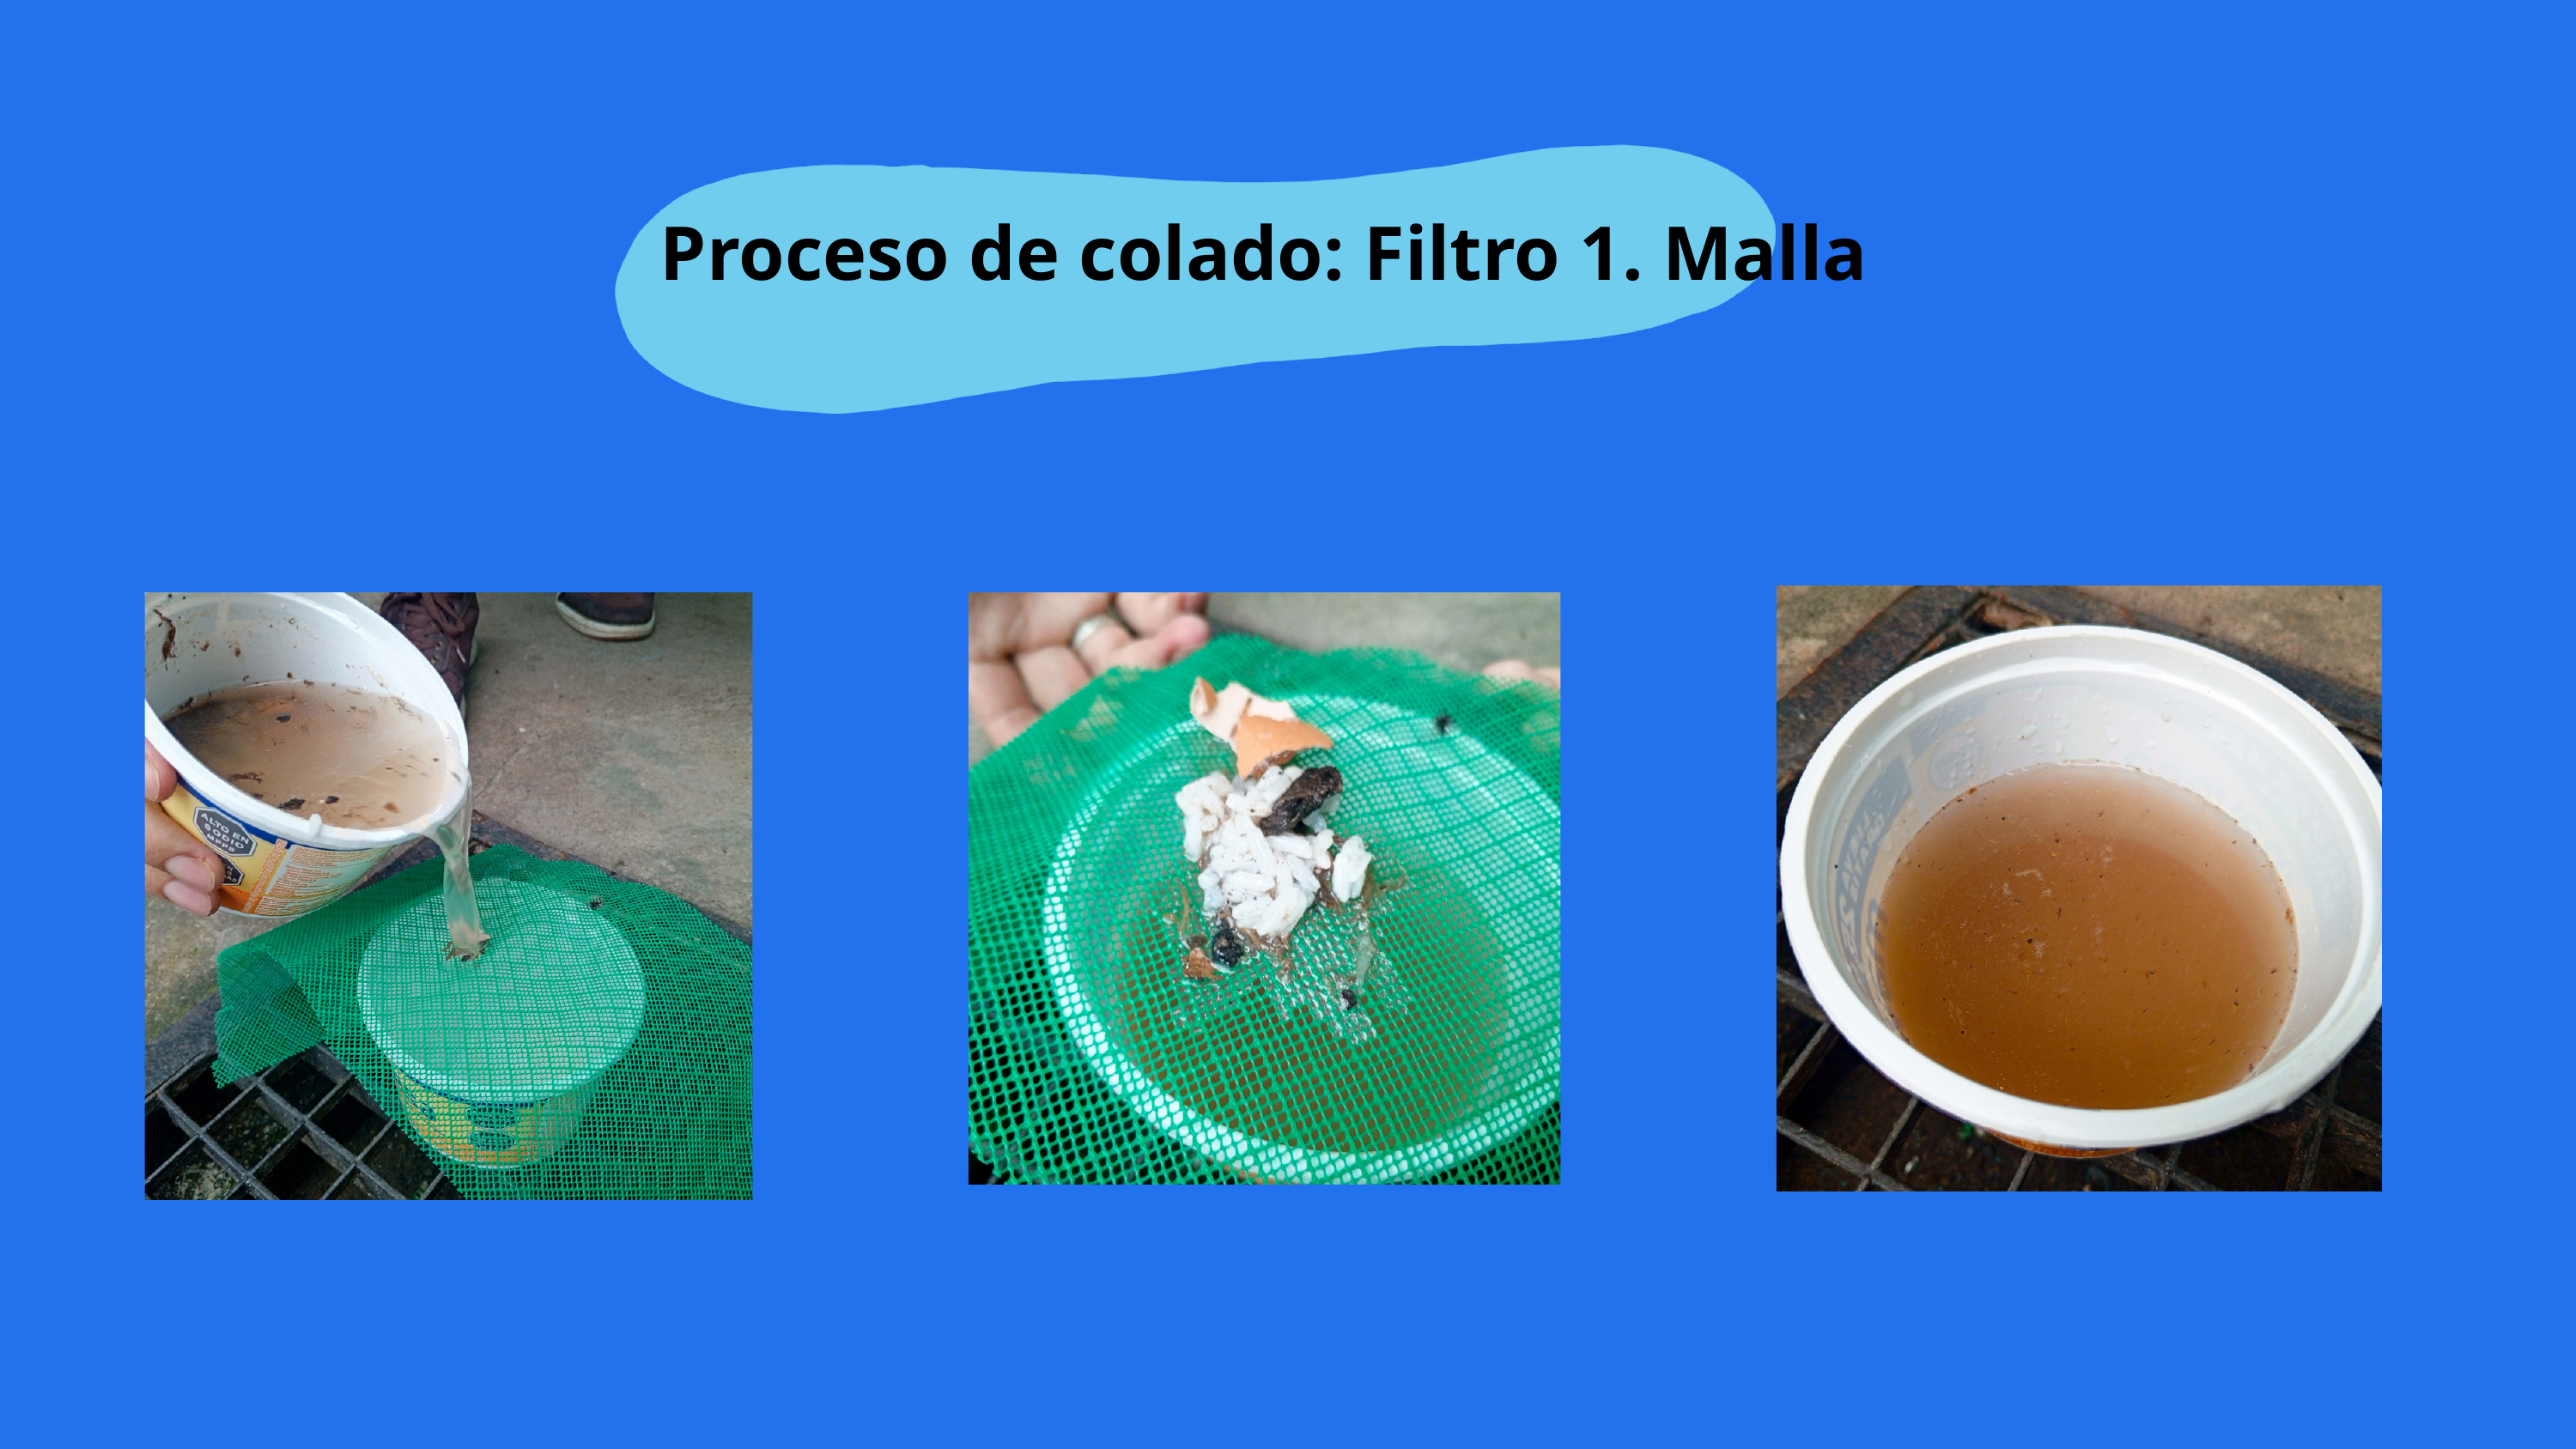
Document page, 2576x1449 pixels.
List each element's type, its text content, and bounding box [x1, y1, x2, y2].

text_box [1776, 585, 2382, 1191]
text_box [144, 592, 753, 1201]
text_box [968, 592, 1561, 1185]
text_box [613, 144, 1777, 216]
text_box [613, 295, 1777, 415]
text_box Proceso de colado: Filtro 1. Malla [390, 216, 2140, 295]
